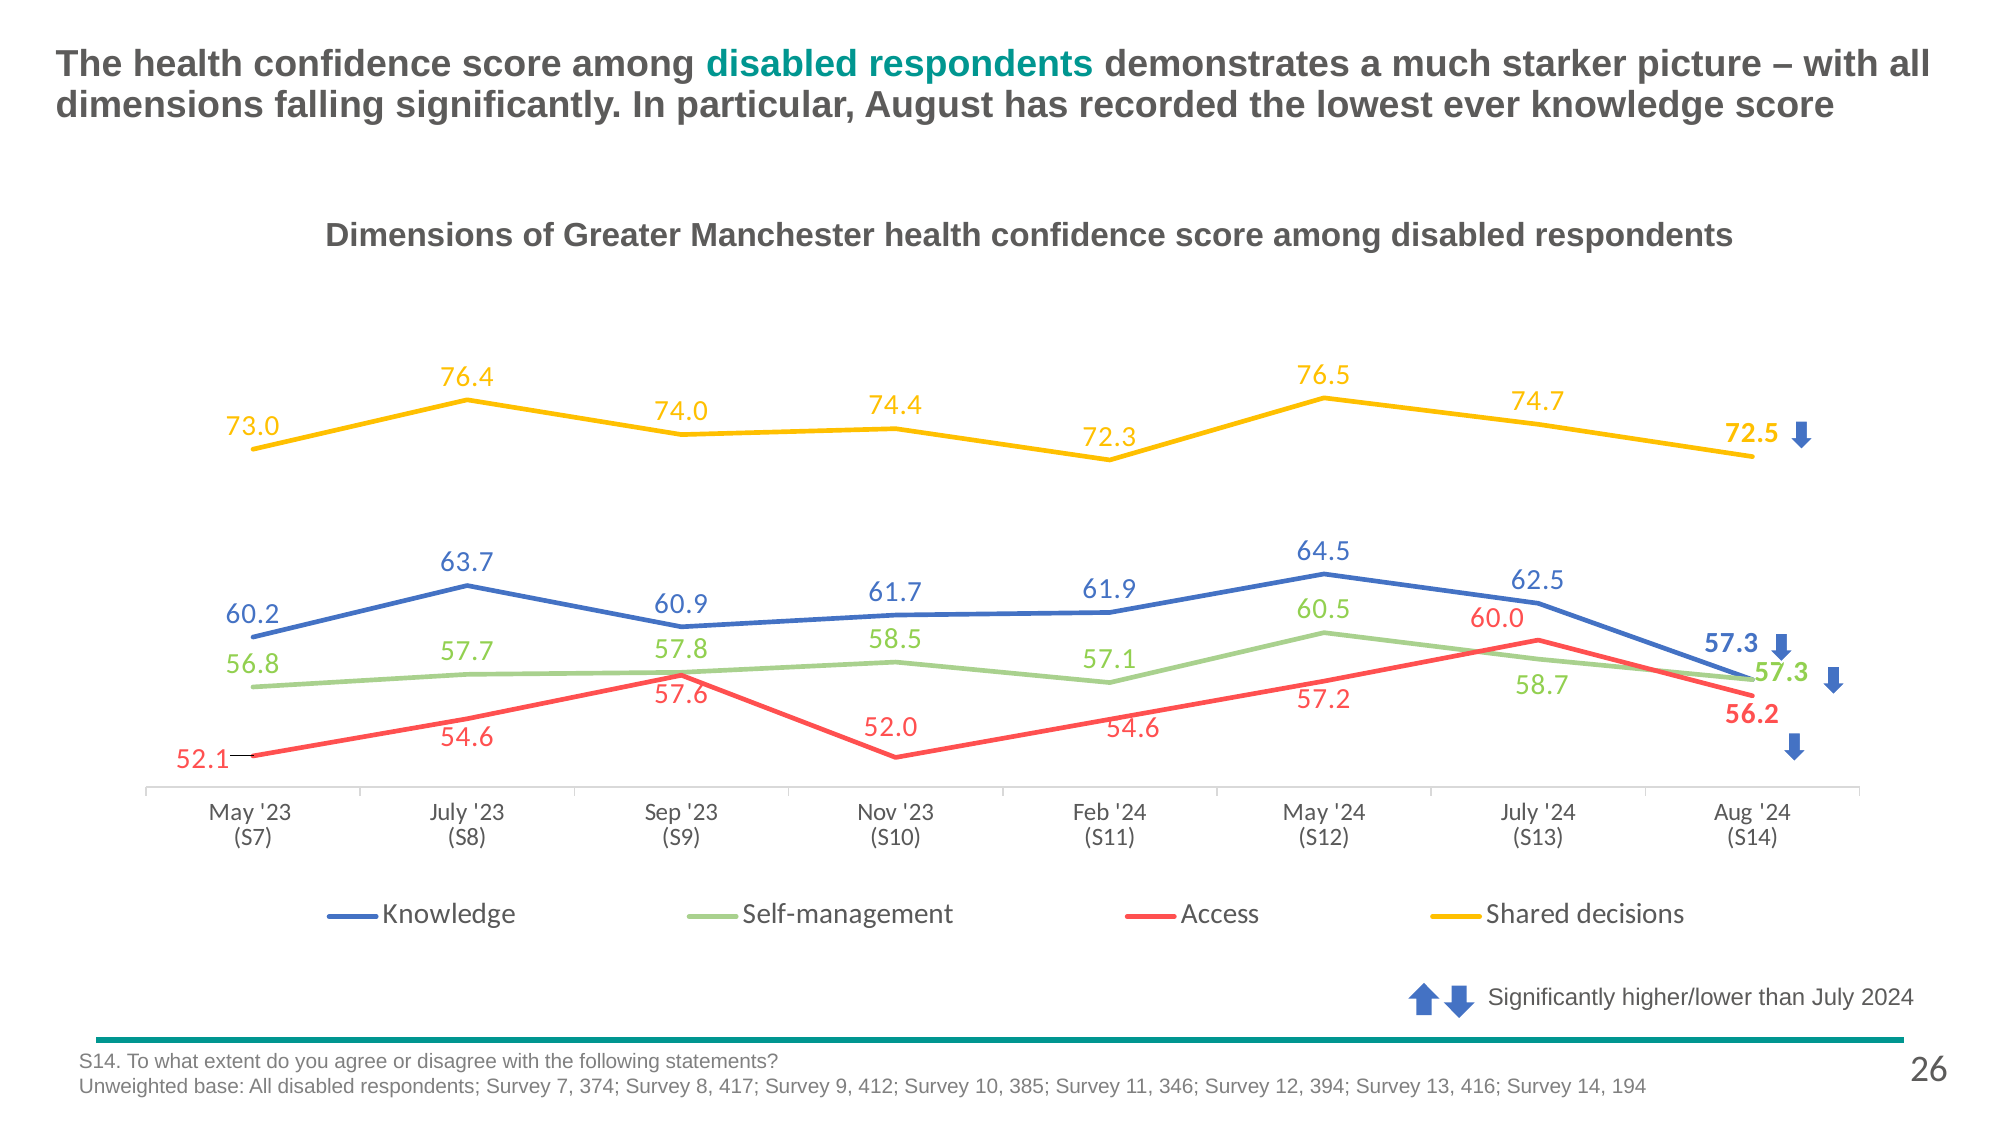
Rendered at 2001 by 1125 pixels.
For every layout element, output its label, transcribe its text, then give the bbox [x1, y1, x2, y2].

text_box S14. To what extent do you agree or disagree with the following statements? Unweighted base: All disabled respondents; Survey 7, 374; Survey 8, 417; Survey 9, 412; Survey 10, 385; Survey 11, 346; Survey 12, 394; Survey 13, 416; Survey 14, 194 [64, 1040, 1861, 1124]
title The health confidence score among disabled respondents demonstrates a much starker picture – with all dimensions falling significantly. In particular, August has recorded the lowest ever knowledge score [40, 29, 1975, 177]
text_box 26 [1895, 1036, 1975, 1098]
text_box [187, 53, 1824, 173]
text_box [1410, 973, 1932, 1018]
chart [145, 173, 1871, 955]
